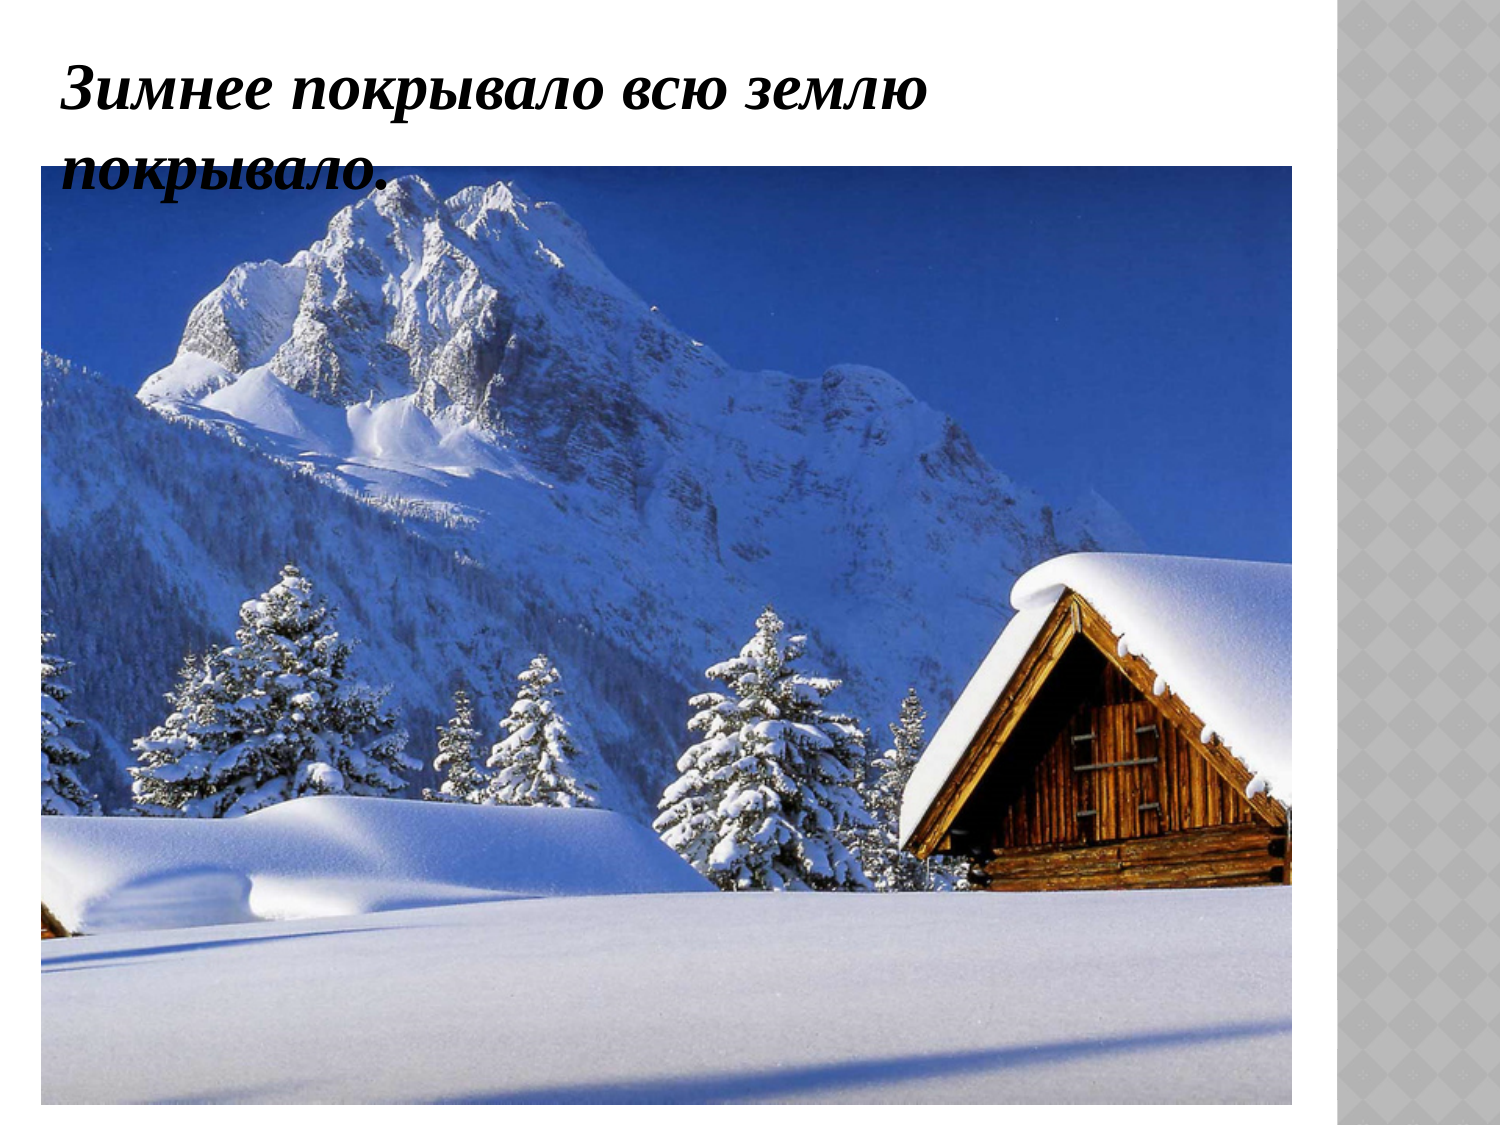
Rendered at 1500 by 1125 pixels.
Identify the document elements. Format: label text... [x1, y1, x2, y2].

list Зимнее покрывало всю землю покрывало. [46, 34, 1292, 165]
picture [40, 166, 1292, 1105]
